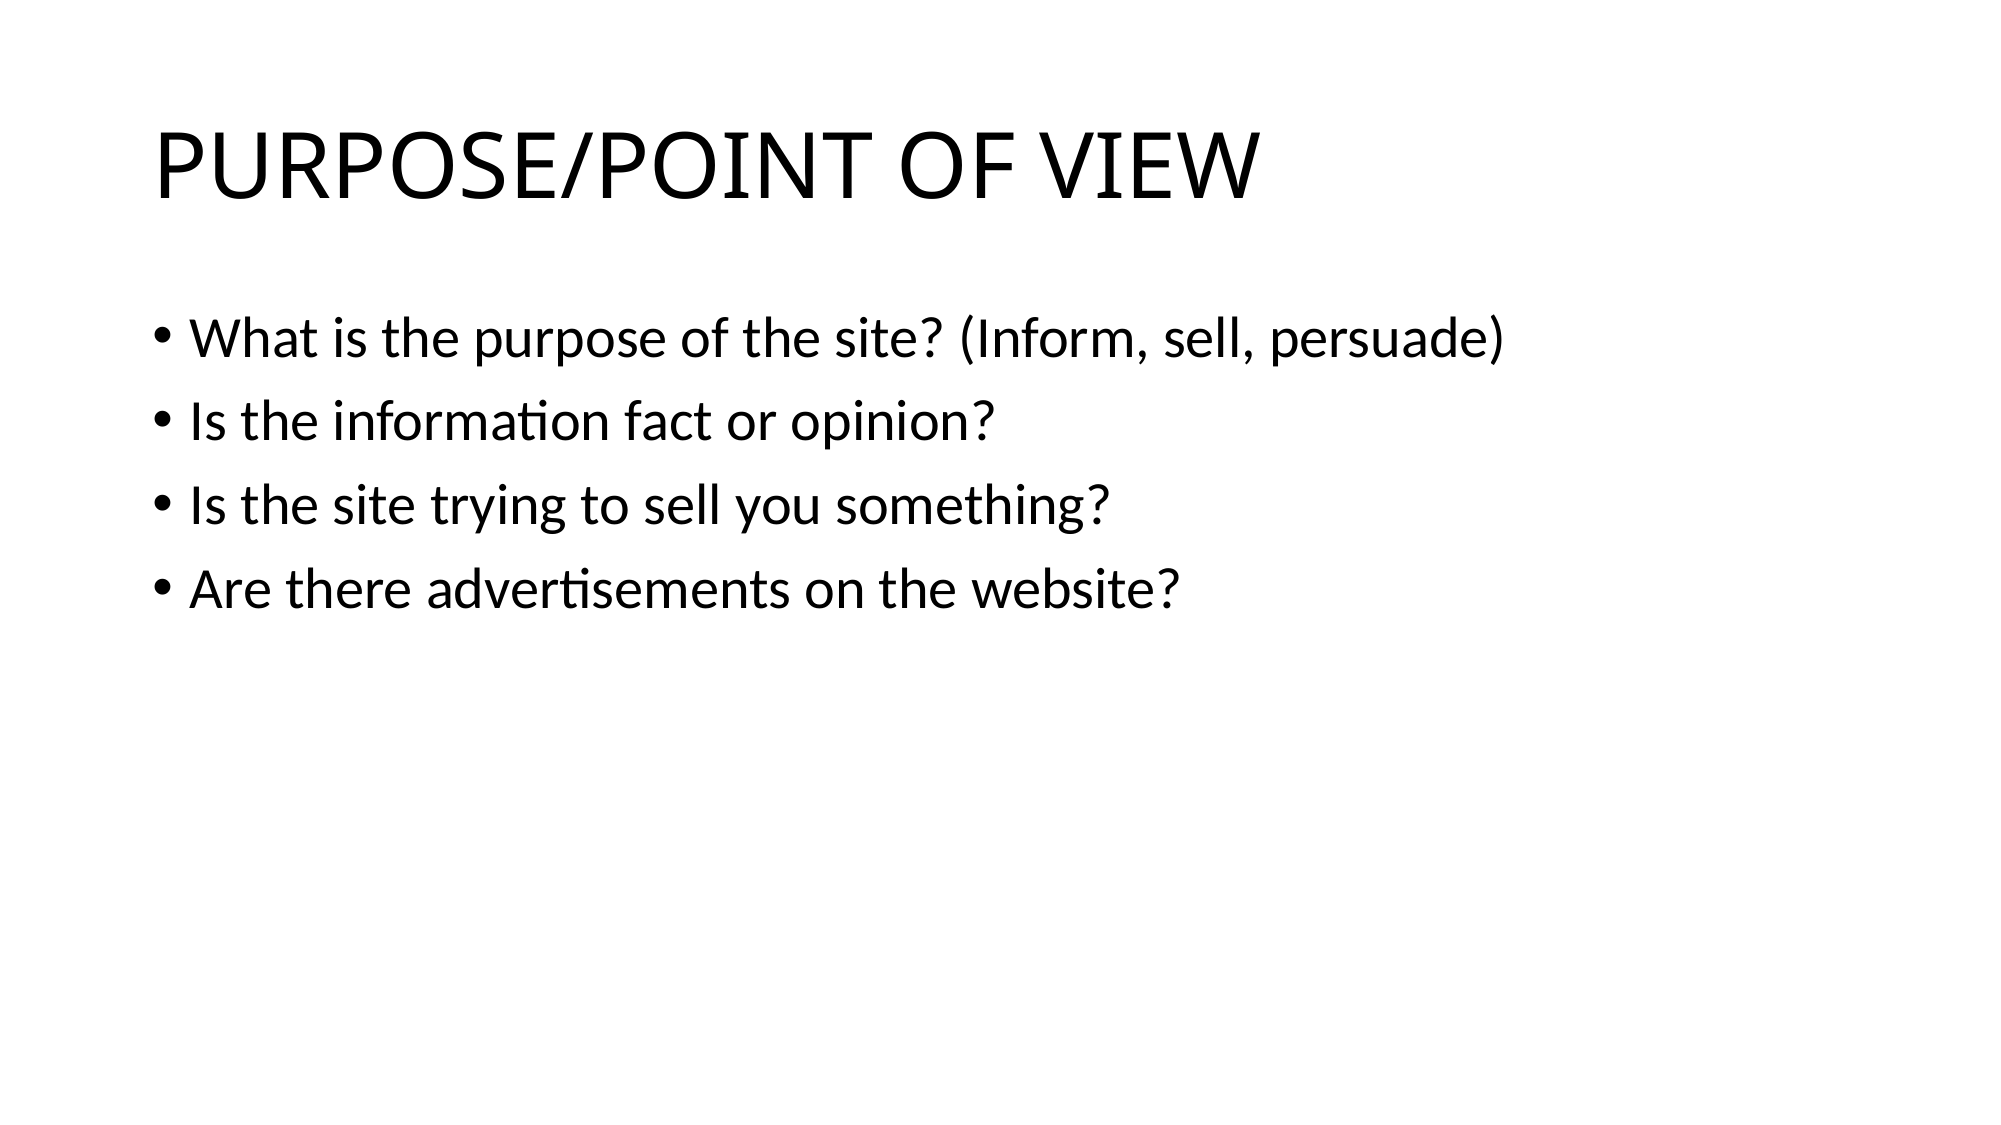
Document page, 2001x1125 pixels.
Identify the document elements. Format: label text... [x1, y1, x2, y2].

title PURPOSE/POINT OF VIEW [137, 59, 1863, 278]
list What is the purpose of the site? (Inform, sell, persuade) Is the information fact or opinion? Is the site trying to sell you something? Are there advertisements on the website? [137, 299, 1863, 1014]
